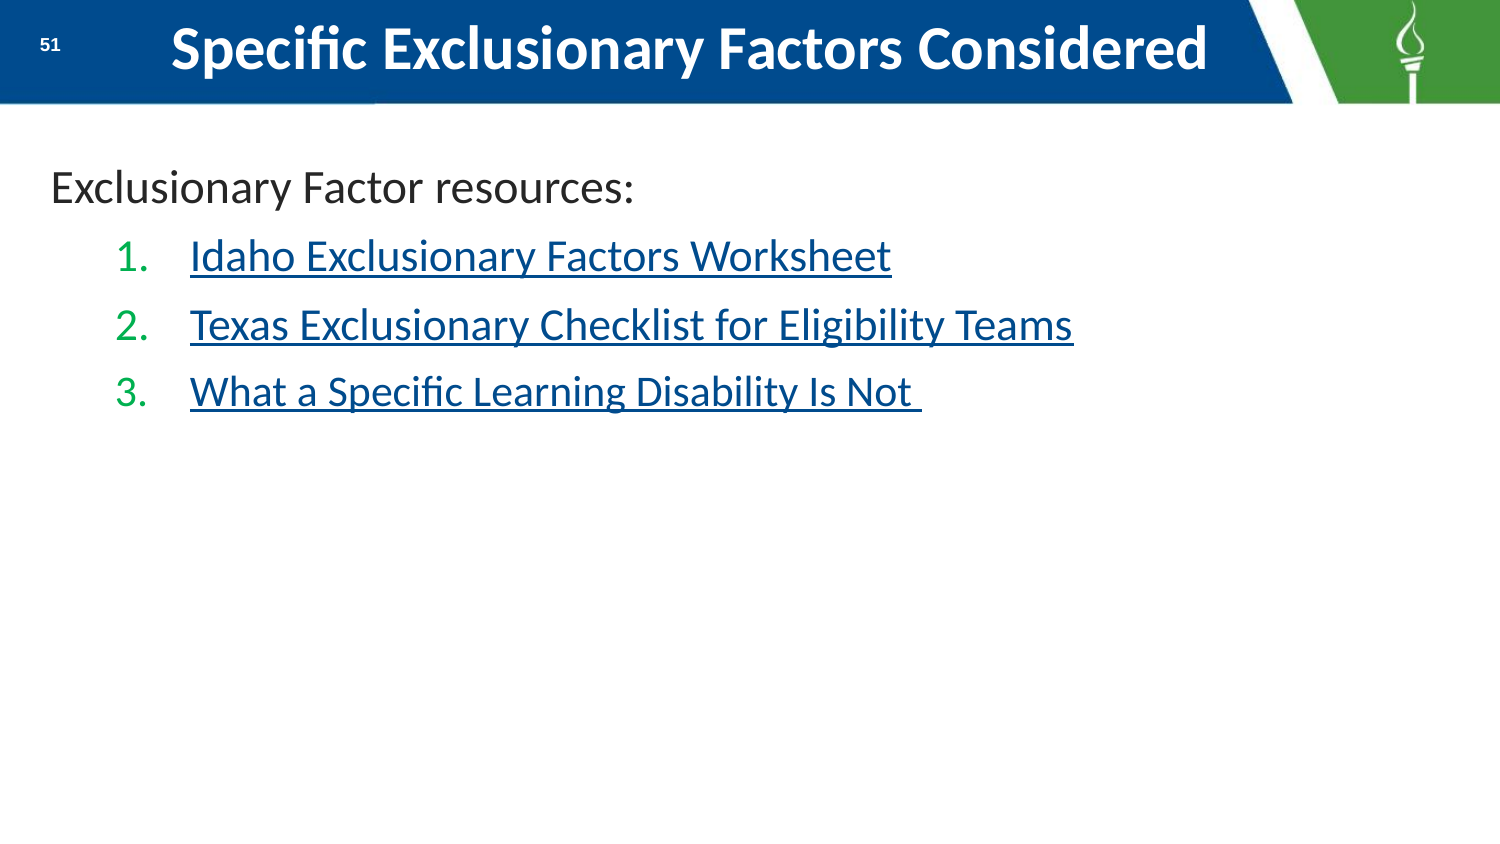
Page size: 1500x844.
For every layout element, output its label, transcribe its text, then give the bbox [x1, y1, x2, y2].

title Specific Exclusionary Factors Considered [0, 1, 1417, 88]
picture [0, 0, 1500, 844]
list Exclusionary Factor resources: Idaho Exclusionary Factors Worksheet Texas Exclusionary Checklist for Eligibility Teams What a Specific Learning Disability Is Not [24, 147, 1500, 715]
